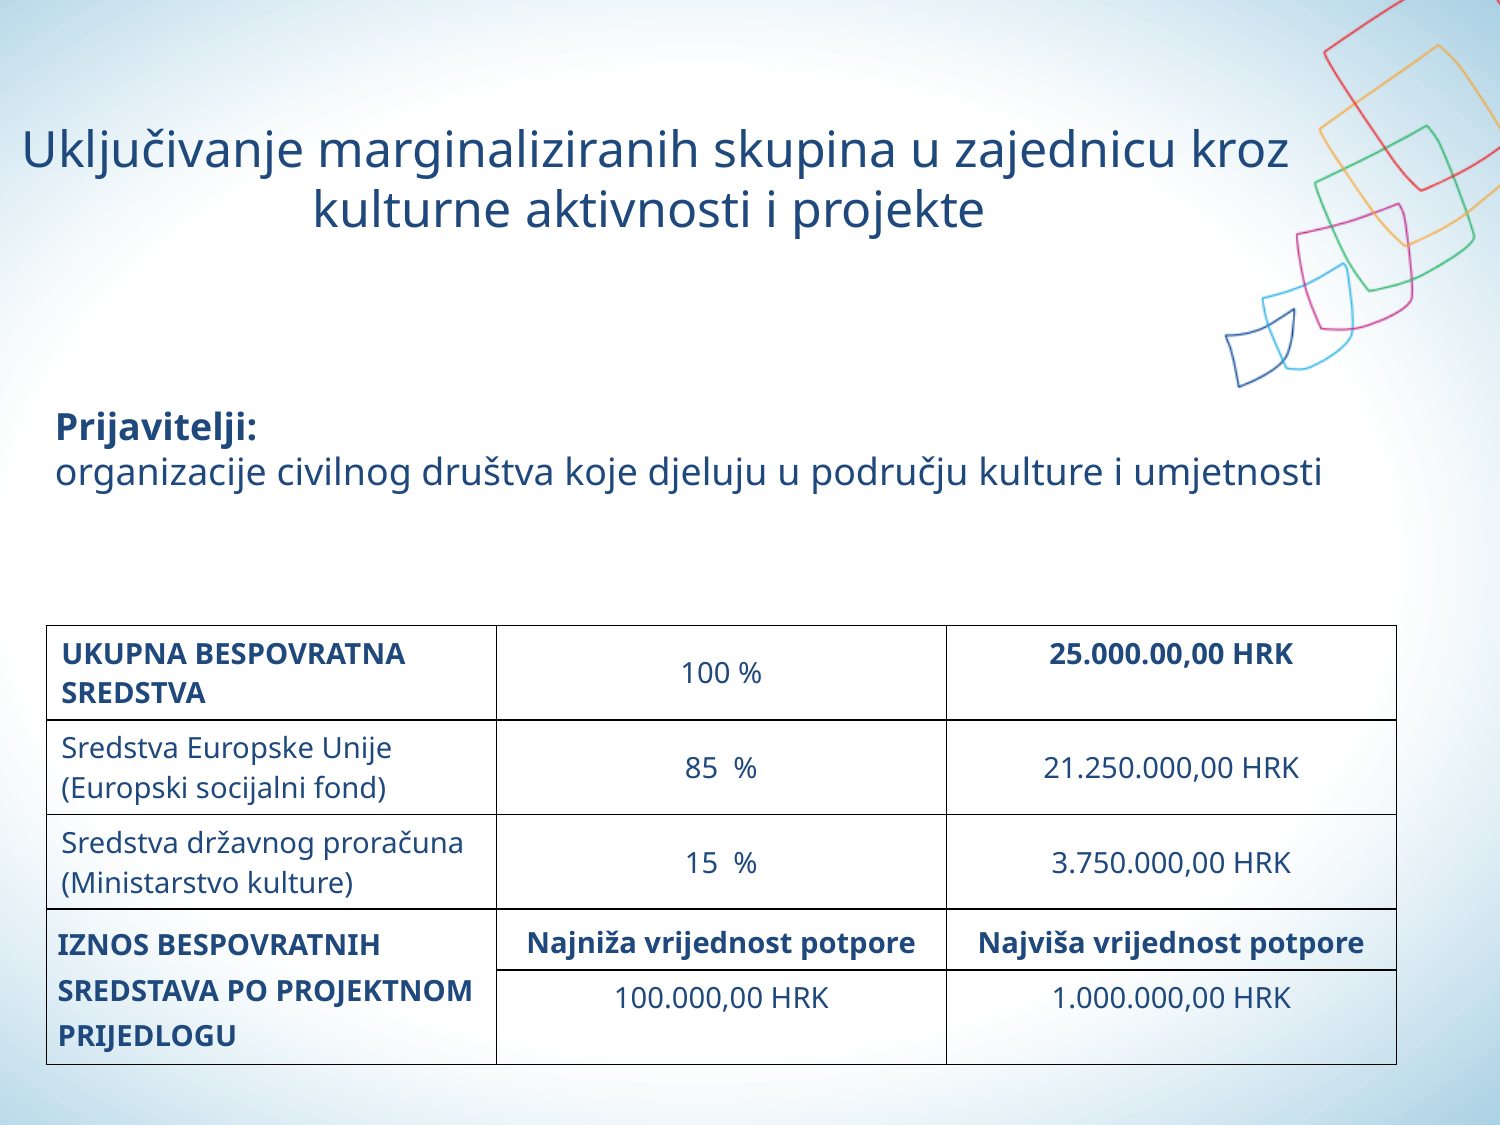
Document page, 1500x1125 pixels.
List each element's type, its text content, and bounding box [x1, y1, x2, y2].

table_header 100 % [497, 626, 946, 719]
table_cell Najviša vrijednost potpore [947, 910, 1396, 969]
title Uključivanje marginaliziranih skupina u zajednicu kroz kulturne aktivnosti i projekte [0, 113, 1341, 301]
text_box Prijavitelji: organizacije civilnog društva koje djeluju u području kulture i umjetnosti [40, 305, 1389, 501]
table_cell Najniža vrijednost potpore [497, 910, 946, 969]
table_cell 15 % [497, 815, 946, 908]
table_cell 1.000.000,00 HRK [947, 971, 1396, 1064]
table_cell 21.250.000,00 HRK [947, 721, 1396, 814]
table_cell 85 % [497, 721, 946, 814]
table_header 25.000.00,00 HRK [947, 626, 1396, 719]
table_header UKUPNA BESPOVRATNA SREDSTVA [47, 626, 496, 719]
table_cell 3.750.000,00 HRK [947, 815, 1396, 908]
table_cell Sredstva Europske Unije (Europski socijalni fond) [47, 721, 496, 814]
table_cell IZNOS BESPOVRATNIH SREDSTAVA PO PROJEKTNOM PRIJEDLOGU [47, 910, 496, 1064]
table_cell Sredstva državnog proračuna (Ministarstvo kulture) [47, 815, 496, 908]
table_cell 100.000,00 HRK [497, 971, 946, 1064]
